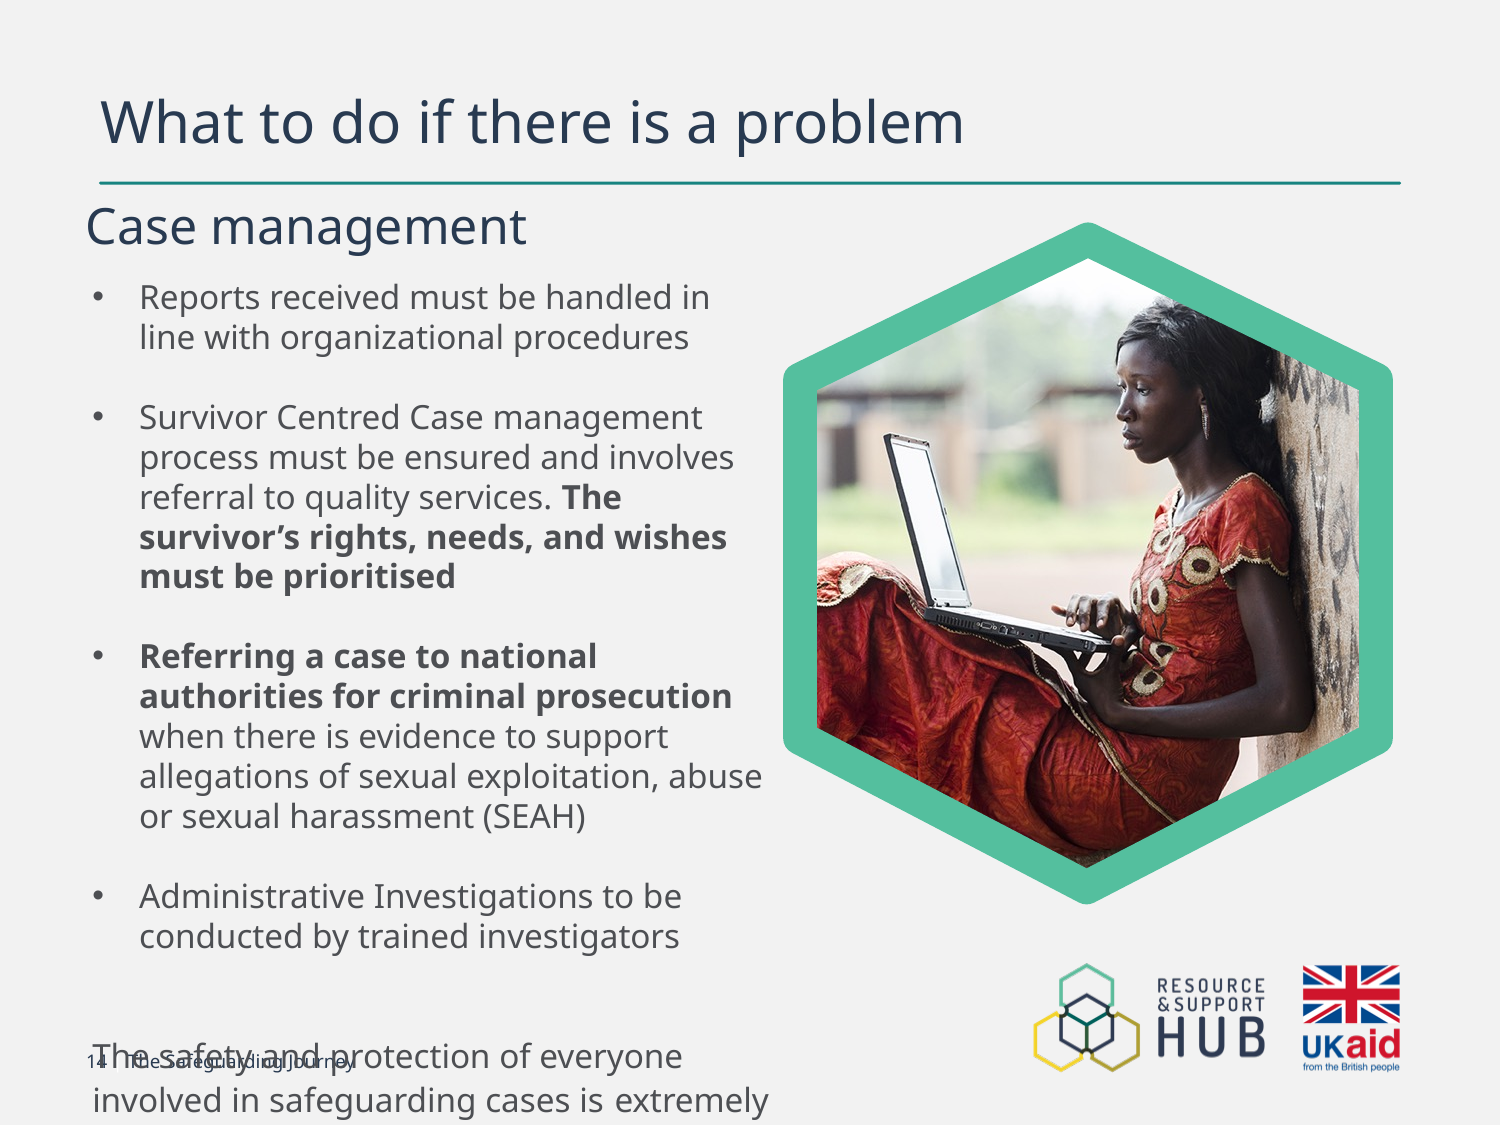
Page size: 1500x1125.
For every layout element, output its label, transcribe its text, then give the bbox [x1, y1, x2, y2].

list Case management [85, 194, 1386, 285]
picture [1016, 944, 1425, 1092]
text_box Reports received must be handled in line with organizational procedures Survivor Centred Case management process must be ensured and involves referral to quality services. The survivor’s rights, needs, and wishes must be prioritised Referring a case to national authorities for criminal prosecution when there is evidence to support allegations of sexual exploitation, abuse or sexual harassment (SEAH) Administrative Investigations to be conducted by trained investigators The safety and protection of everyone involved in safeguarding cases is extremely important. [77, 268, 792, 1125]
text_box [797, 285, 1379, 890]
title What to do if there is a problem [100, 41, 1449, 156]
